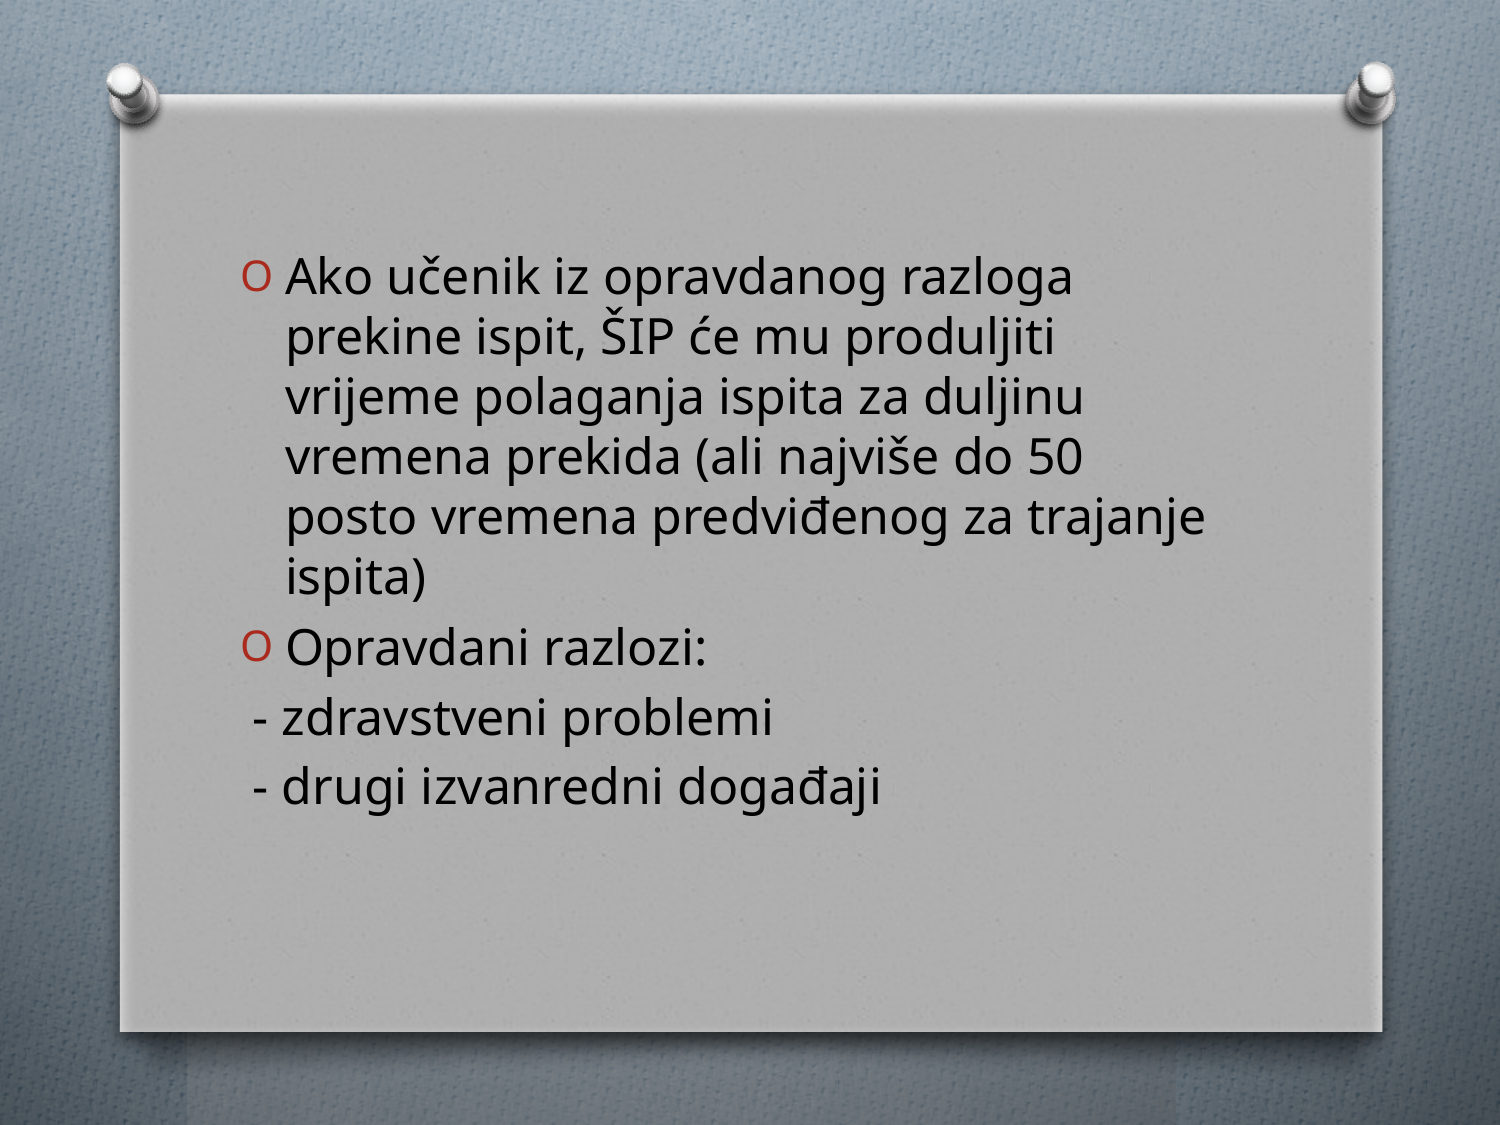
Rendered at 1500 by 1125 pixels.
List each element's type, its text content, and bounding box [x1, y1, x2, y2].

picture [1317, 35, 1439, 156]
picture [75, 29, 198, 153]
list Ako učenik iz opravdanog razloga prekine ispit, ŠIP će mu produljiti vrijeme polaganja ispita za duljinu vremena prekida (ali najviše do 50 posto vremena predviđenog za trajanje ispita) Opravdani razlozi: - zdravstveni problemi - drugi izvanredni događaji [225, 237, 1242, 829]
